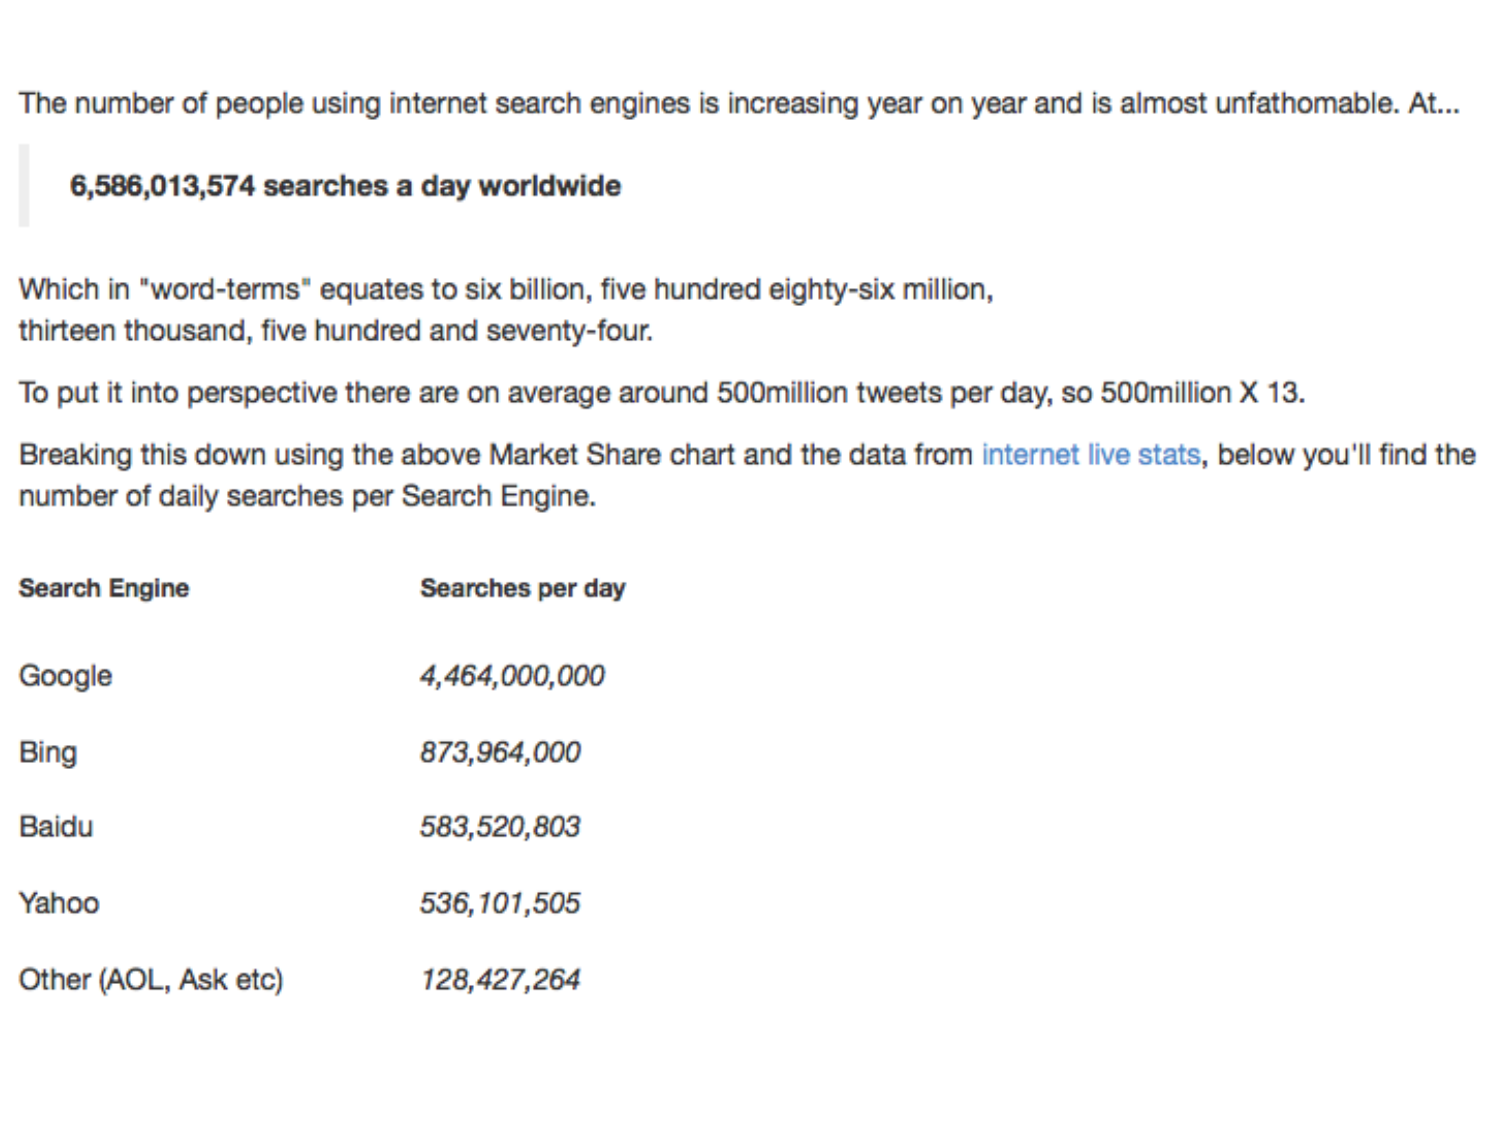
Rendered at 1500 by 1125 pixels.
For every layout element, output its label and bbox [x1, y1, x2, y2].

picture [6, 62, 1500, 1047]
